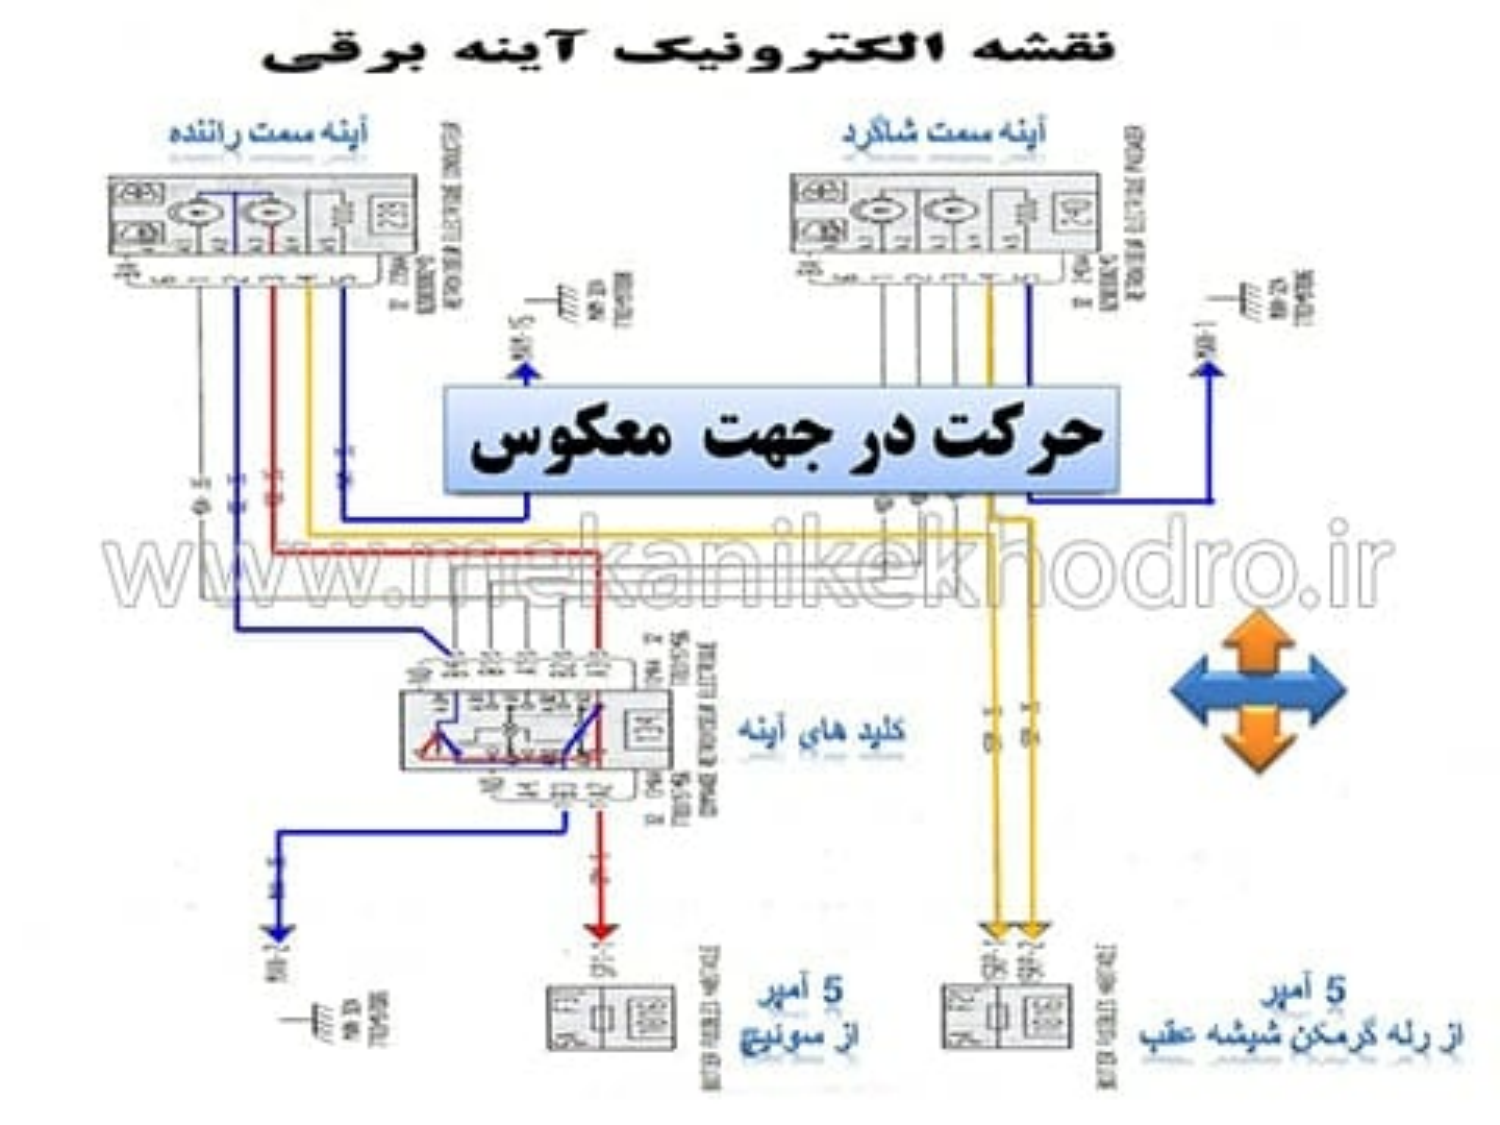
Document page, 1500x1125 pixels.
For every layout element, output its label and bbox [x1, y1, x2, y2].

list [0, 0, 1500, 1125]
